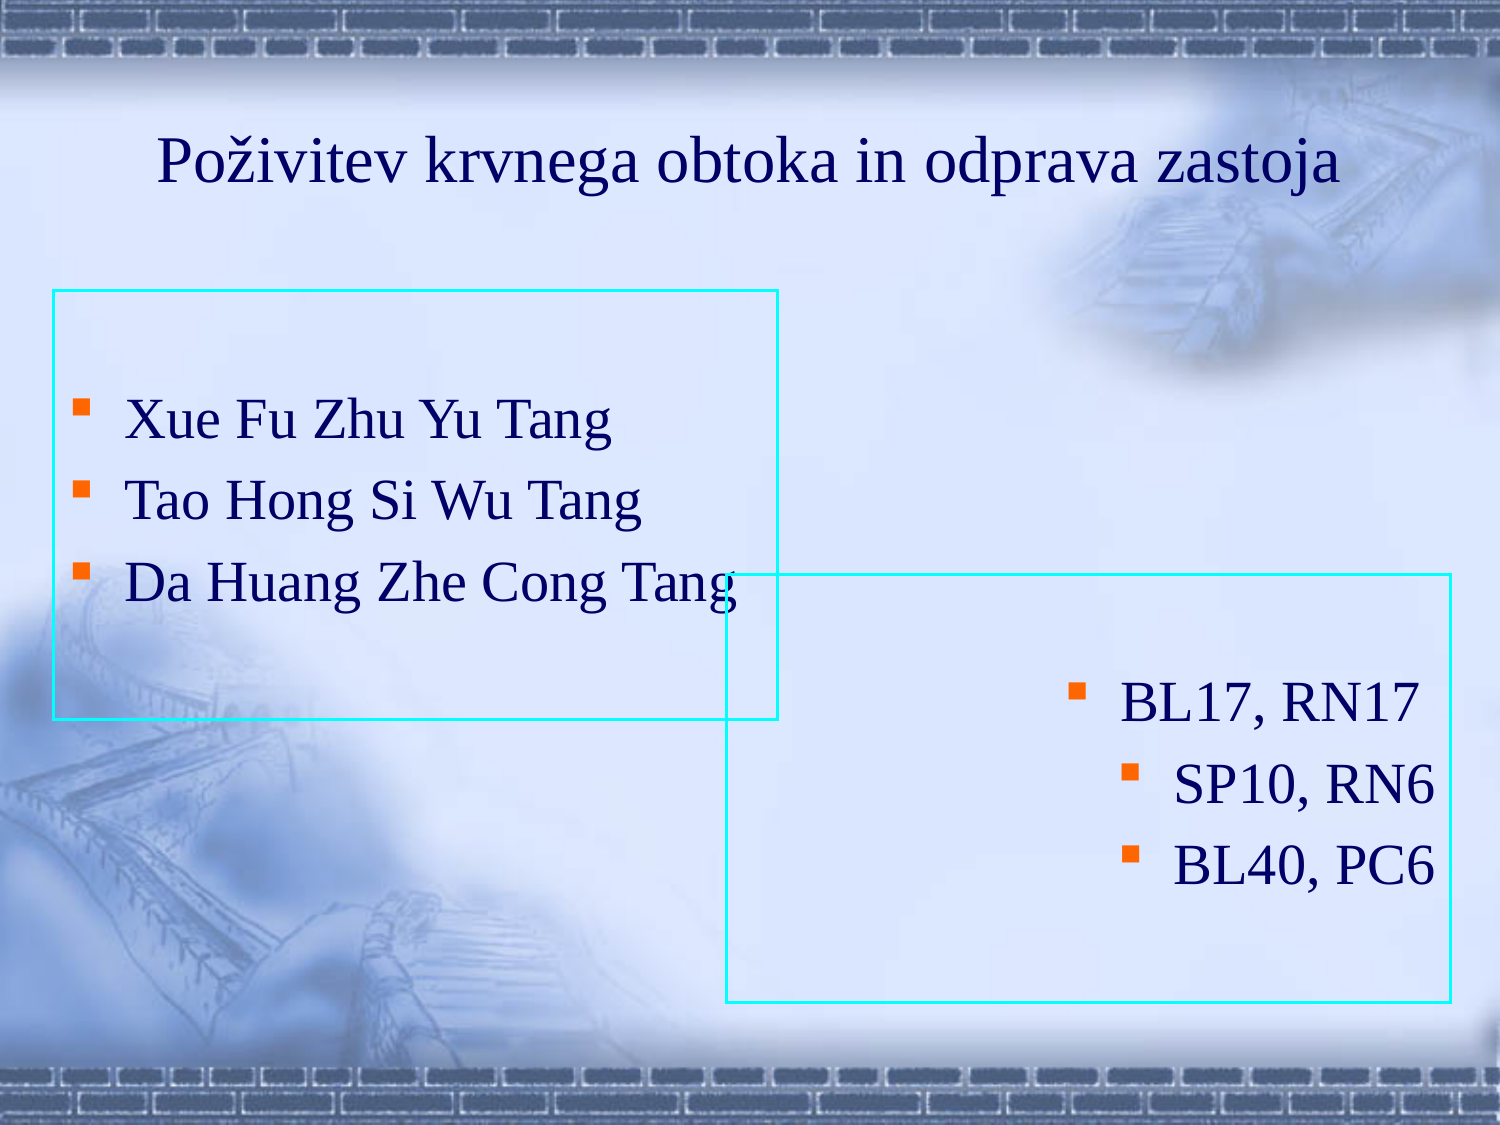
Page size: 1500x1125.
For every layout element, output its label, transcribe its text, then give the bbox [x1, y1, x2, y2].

list Xue Fu Zhu Yu Tang Tao Hong Si Wu Tang Da Huang Zhe Cong Tang [53, 290, 778, 720]
picture [0, 0, 1500, 1125]
title Poživitev krvnega obtoka in odprava zastoja [49, 62, 1451, 250]
text_box BL17, RN17 SP10, RN6 BL40, PC6 [726, 574, 1451, 1003]
